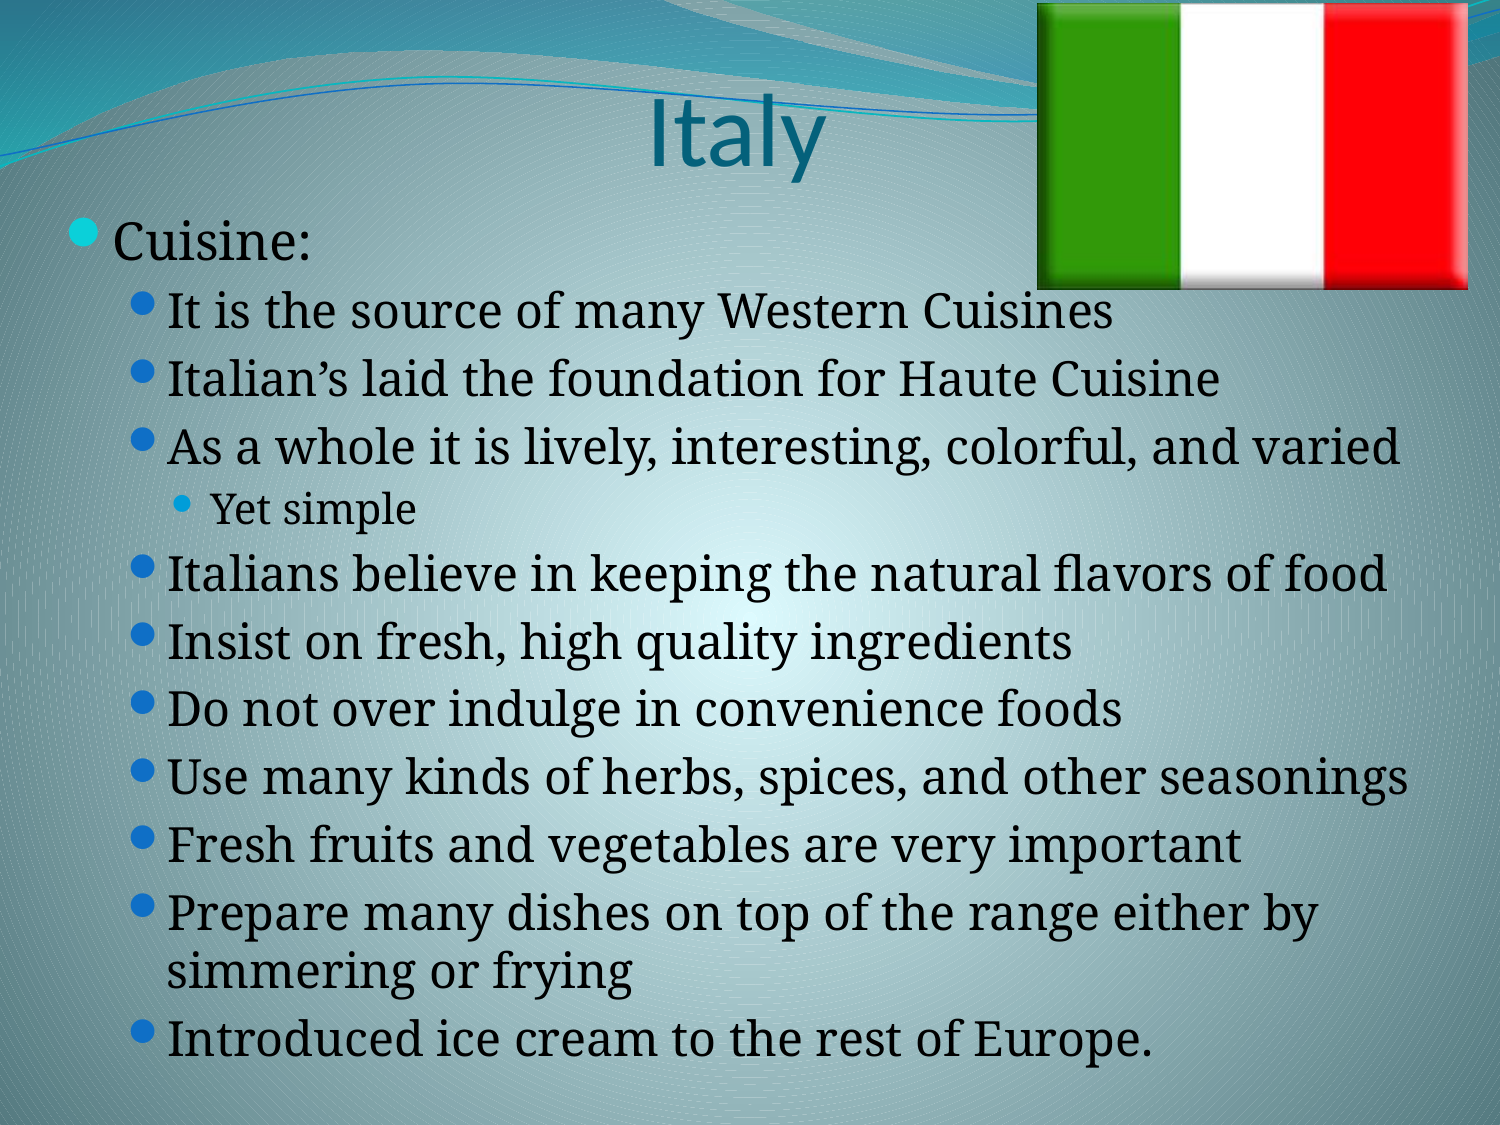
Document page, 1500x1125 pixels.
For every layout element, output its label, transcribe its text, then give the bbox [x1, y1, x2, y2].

picture [1037, 3, 1468, 291]
list Cuisine: It is the source of many Western Cuisines Italian’s laid the foundation for Haute Cuisine As a whole it is lively, interesting, colorful, and varied Yet simple Italians believe in keeping the natural flavors of food Insist on fresh, high quality ingredients Do not over indulge in convenience foods Use many kinds of herbs, spices, and other seasonings Fresh fruits and vegetables are very important Prepare many dishes on top of the range either by simmering or frying Introduced ice cream to the rest of Europe. [50, 200, 1438, 1088]
title Italy [62, 0, 1413, 188]
